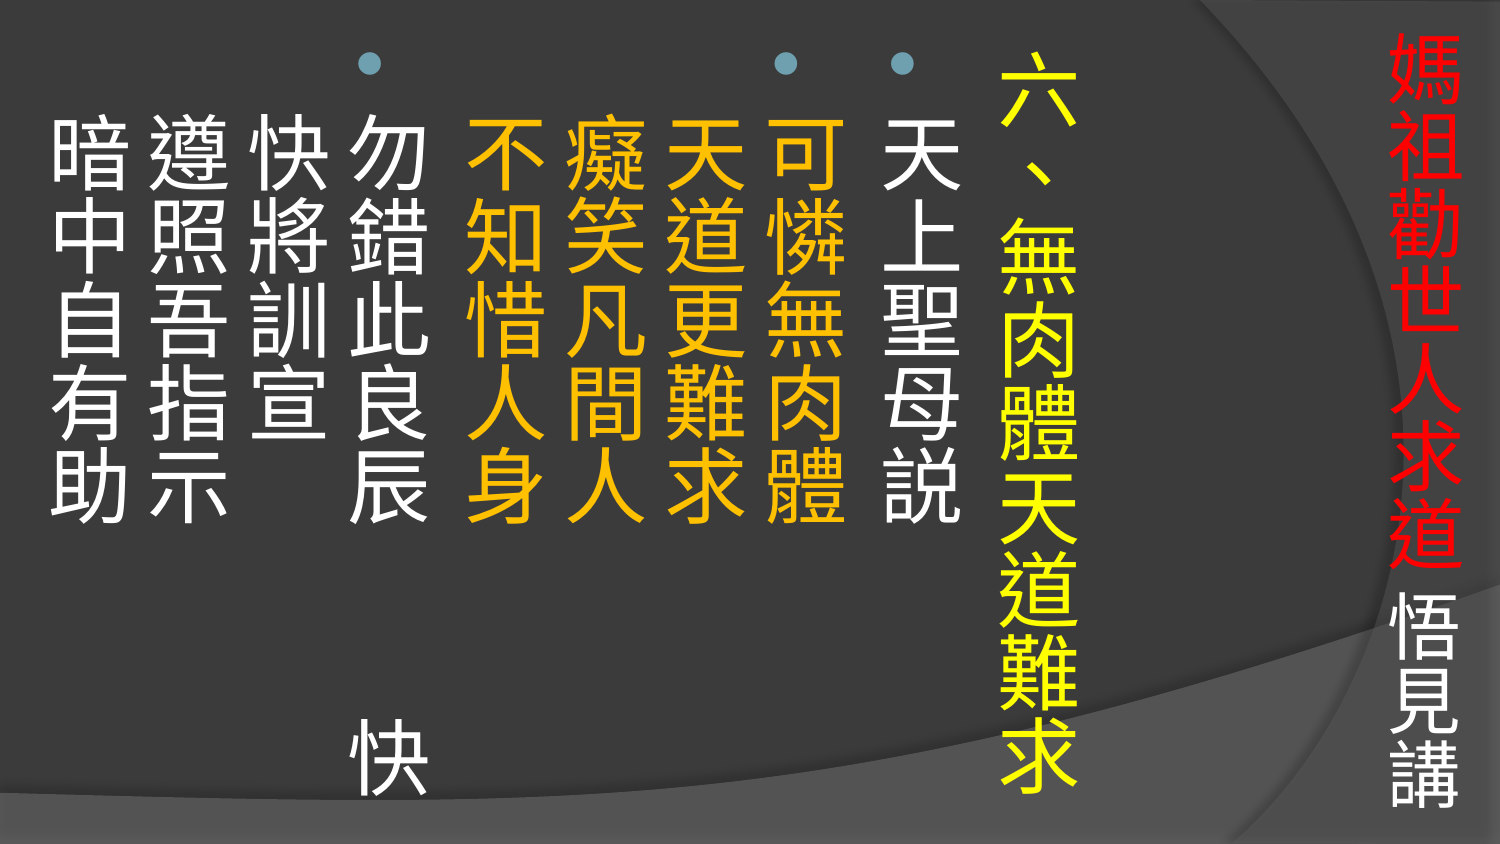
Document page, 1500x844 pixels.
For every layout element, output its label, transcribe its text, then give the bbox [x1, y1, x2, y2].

title 媽祖勸世人求道 悟見講 [1364, 21, 1483, 820]
list 六、無肉體天道難求 天上聖母説 可憐無肉體 天道更難求 癡笑凡間人 不知惜人身 勿錯此良辰 快快將訓宣 遵照吾指示 暗中自有助 [29, 27, 1365, 820]
